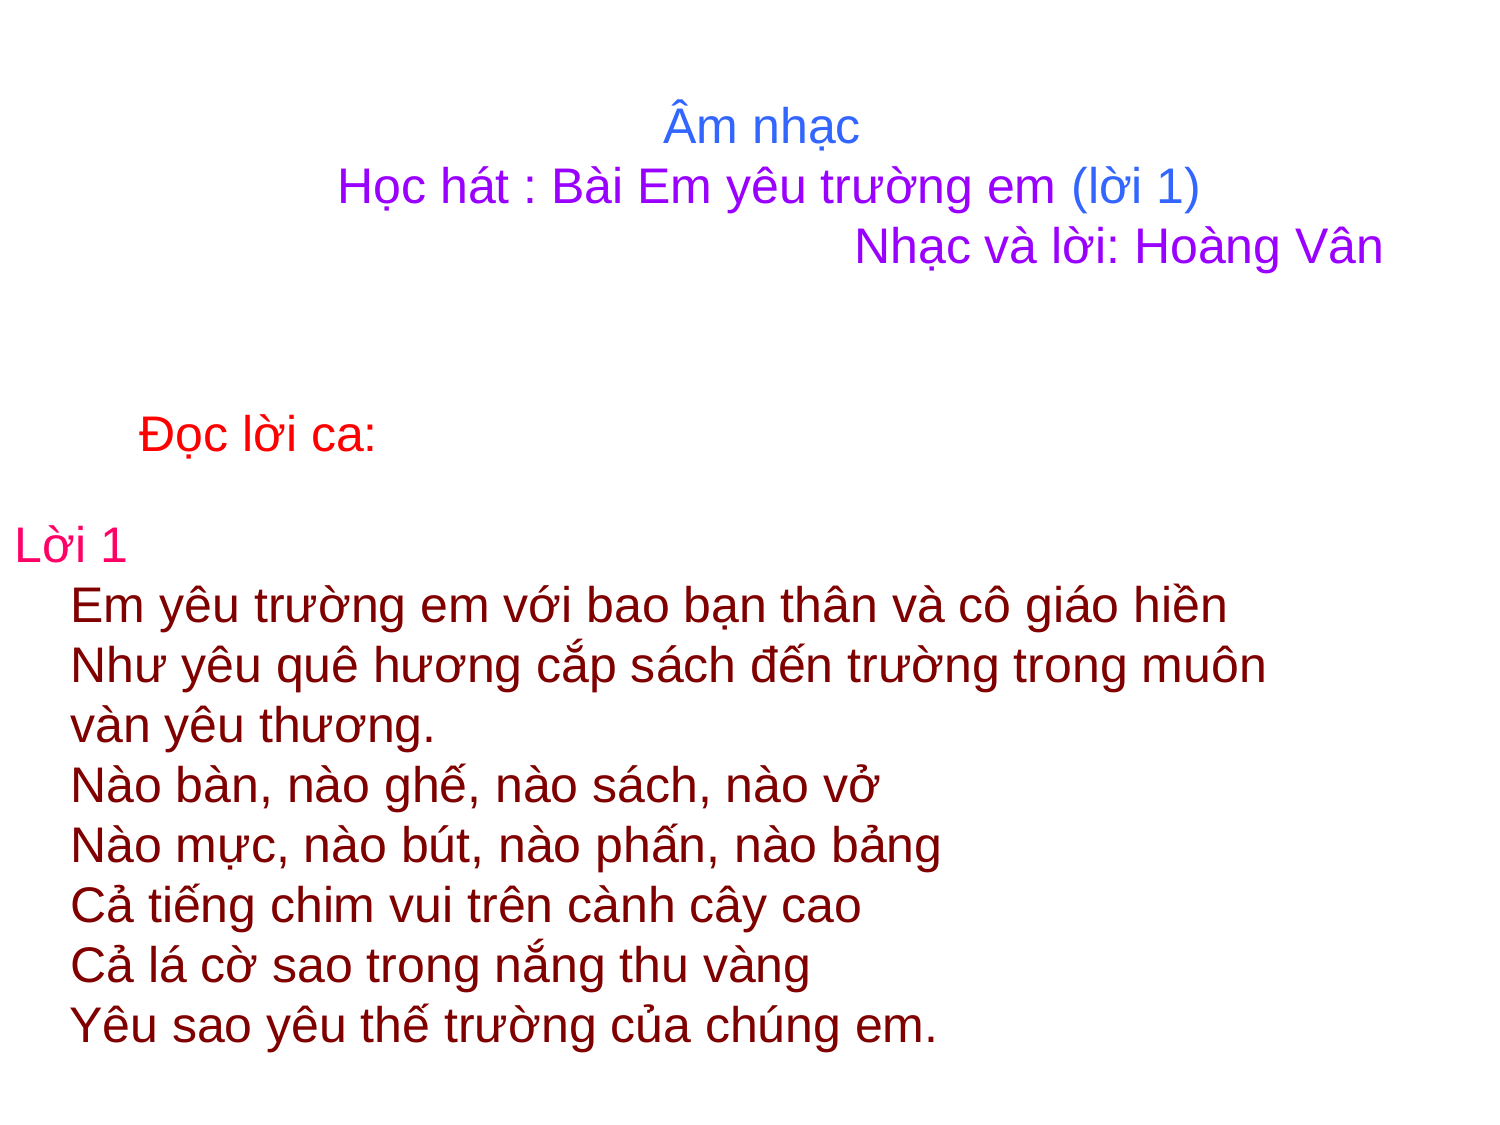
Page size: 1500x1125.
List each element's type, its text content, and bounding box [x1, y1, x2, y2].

text_box Lời 1 Em yêu trường em với bao bạn thân và cô giáo hiền Như yêu quê hương cắp sách đến trường trong muôn vàn yêu thương. Nào bàn, nào ghế, nào sách, nào vở Nào mực, nào bút, nào phấn, nào bảng Cả tiếng chim vui trên cành cây cao Cả lá cờ sao trong nắng thu vàng Yêu sao yêu thế trường của chúng em. [0, 500, 1463, 1125]
text_box Đọc lời ca: [125, 337, 1500, 525]
text_box [75, 287, 1450, 500]
title Âm nhạc Học hát : Bài Em yêu trường em (lời 1) Nhạc và lời: Hoàng Vân [74, 49, 1451, 318]
